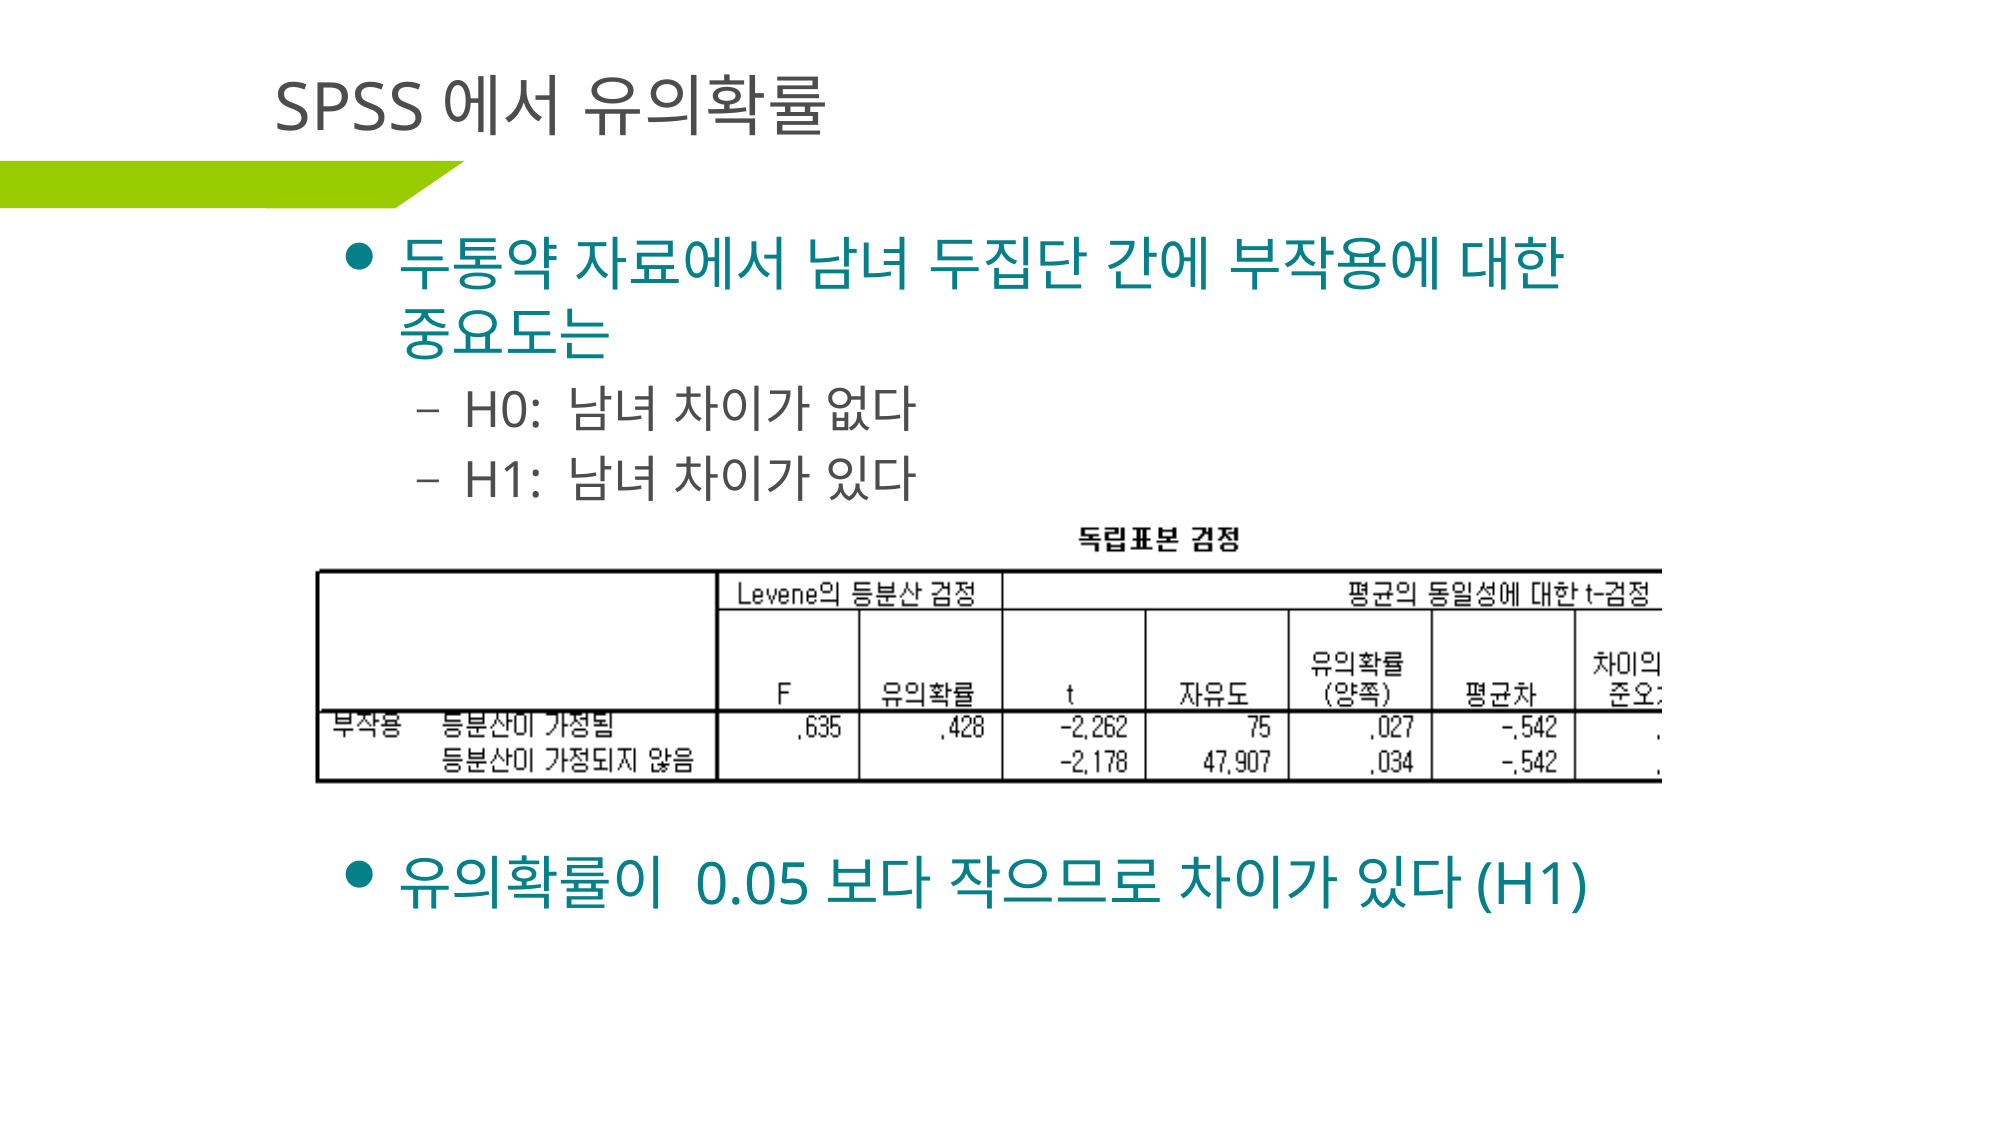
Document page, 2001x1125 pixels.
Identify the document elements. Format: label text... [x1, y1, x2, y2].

title SPSS에서 유의확률 [259, 54, 1638, 154]
list 두통약 자료에서 남녀 두집단 간에 부작용에 대한 중요도는 H0: 남녀 차이가 없다 H1: 남녀 차이가 있다 유의확률이 0.05보다 작으므로 차이가 있다(H1) [326, 220, 1686, 1033]
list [314, 515, 1662, 799]
